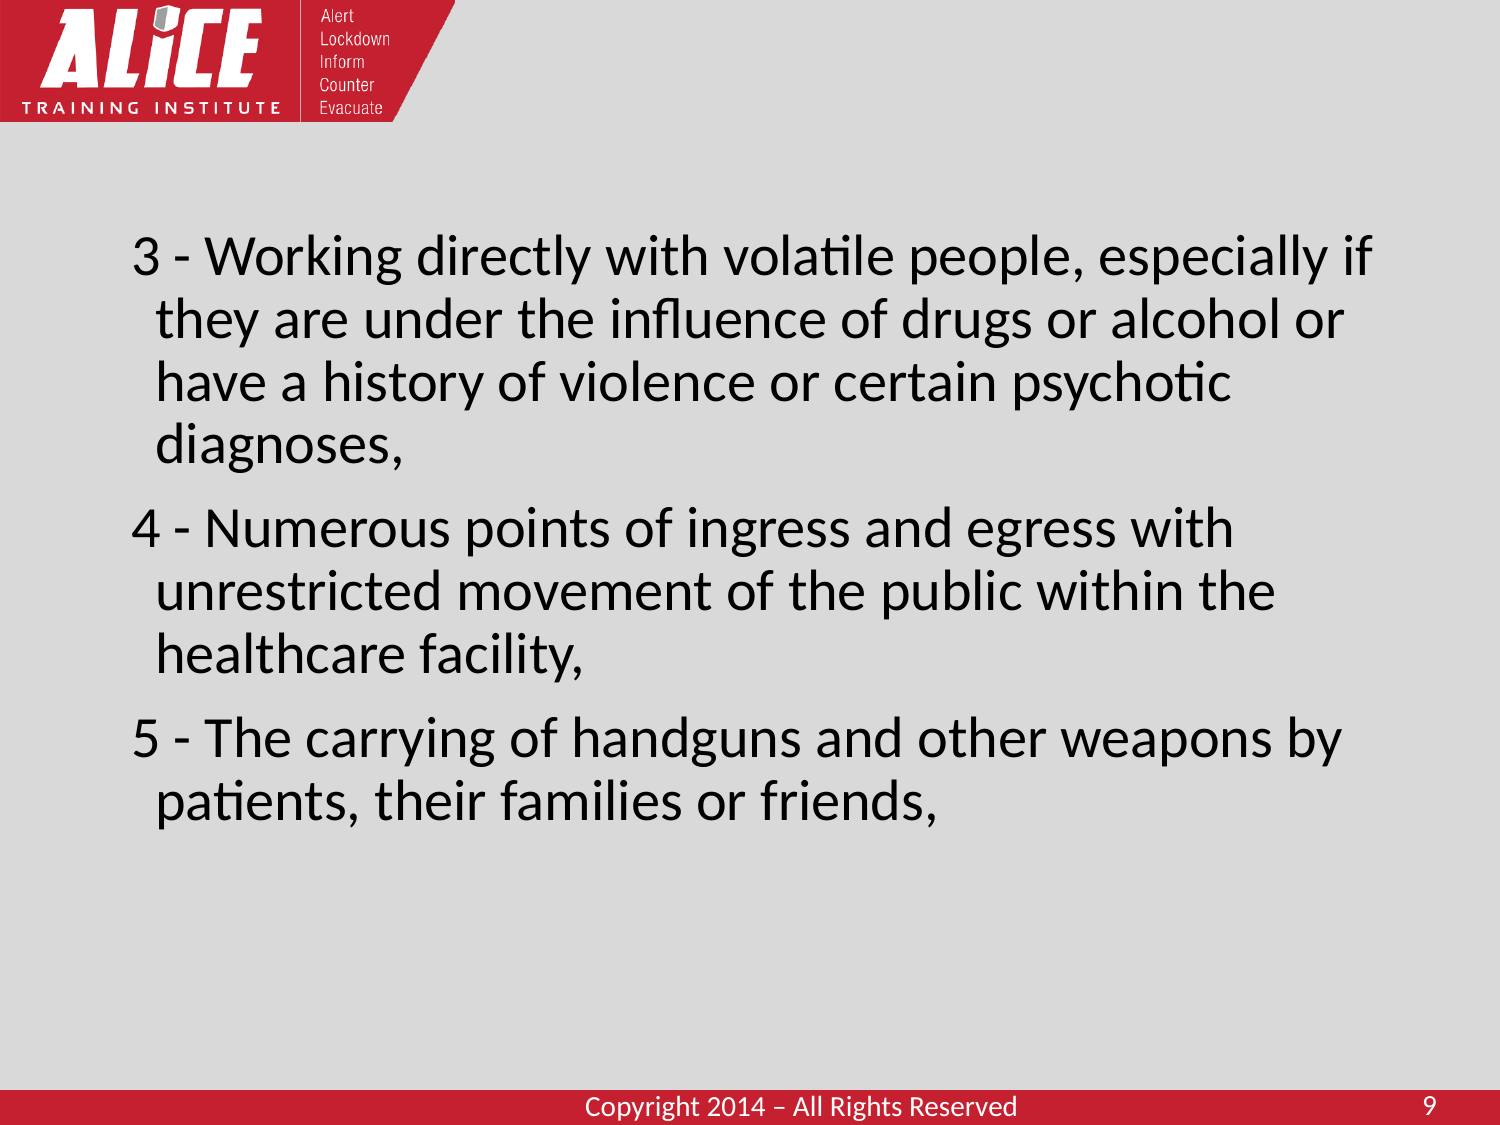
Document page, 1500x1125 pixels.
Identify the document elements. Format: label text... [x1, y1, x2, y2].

picture [0, 0, 455, 122]
list 3 - Working directly with volatile people, especially if they are under the influence of drugs or alcohol or have a history of violence or certain psychotic diagnoses, 4 - Numerous points of ingress and egress with unrestricted movement of the public within the healthcare facility, 5 - The carrying of handguns and other weapons by patients, their families or friends, [103, 217, 1397, 1052]
slide_number 9 [1360, 1090, 1452, 1118]
